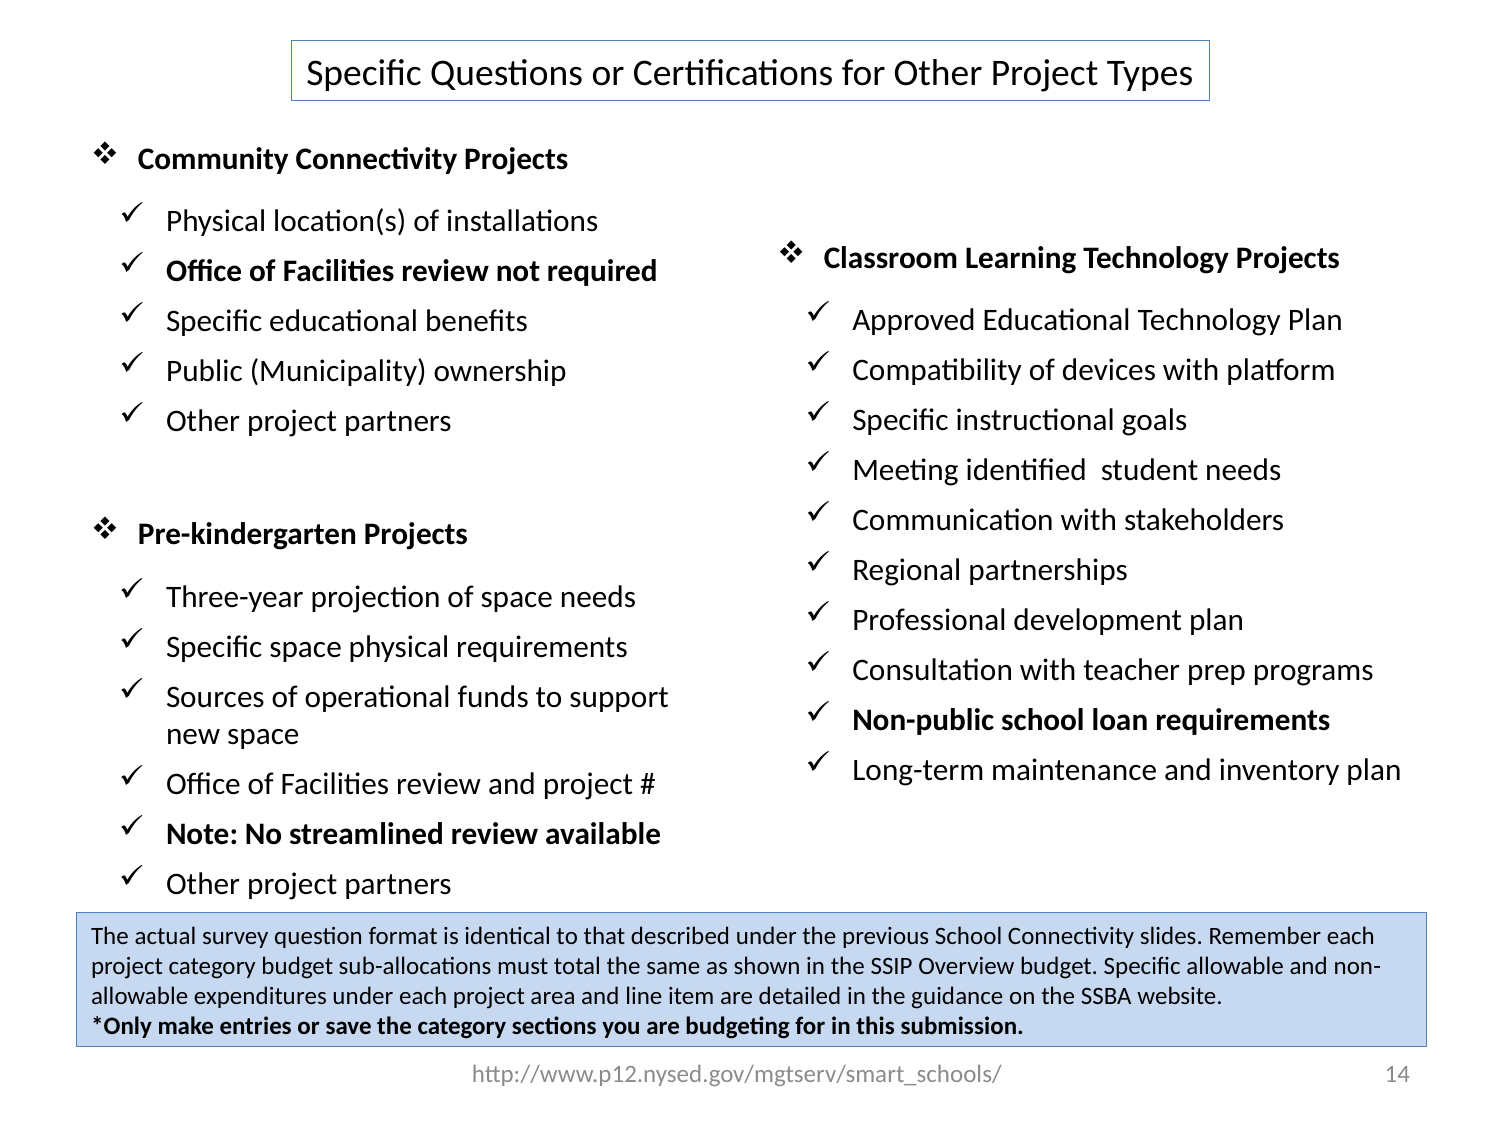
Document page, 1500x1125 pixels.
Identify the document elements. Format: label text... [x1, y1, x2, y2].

text_box Specific Questions or Certifications for Other Project Types [291, 40, 1210, 101]
text_box The actual survey question format is identical to that described under the previous School Connectivity slides. Remember each project category budget sub-allocations must total the same as shown in the SSIP Overview budget. Specific allowable and non-allowable expenditures under each project area and line item are detailed in the guidance on the SSBA website. *Only make entries or save the category sections you are budgeting for in this submission. [76, 912, 1427, 1047]
text_box Classroom Learning Technology Projects Approved Educational Technology Plan Compatibility of devices with platform Specific instructional goals Meeting identified student needs Communication with stakeholders Regional partnerships Professional development plan Consultation with teacher prep programs Non-public school loan requirements Long-term maintenance and inventory plan [762, 229, 1427, 794]
text_box Pre-kindergarten Projects Three-year projection of space needs Specific space physical requirements Sources of operational funds to support new space Office of Facilities review and project # Note: No streamlined review available Other project partners [76, 506, 700, 909]
footer http://www.p12.nysed.gov/mgtserv/smart_schools/ [287, 1047, 1188, 1103]
slide_number 14 [1188, 1047, 1425, 1103]
text_box Community Connectivity Projects Physical location(s) of installations Office of Facilities review not required Specific educational benefits Public (Municipality) ownership Other project partners [76, 130, 678, 446]
